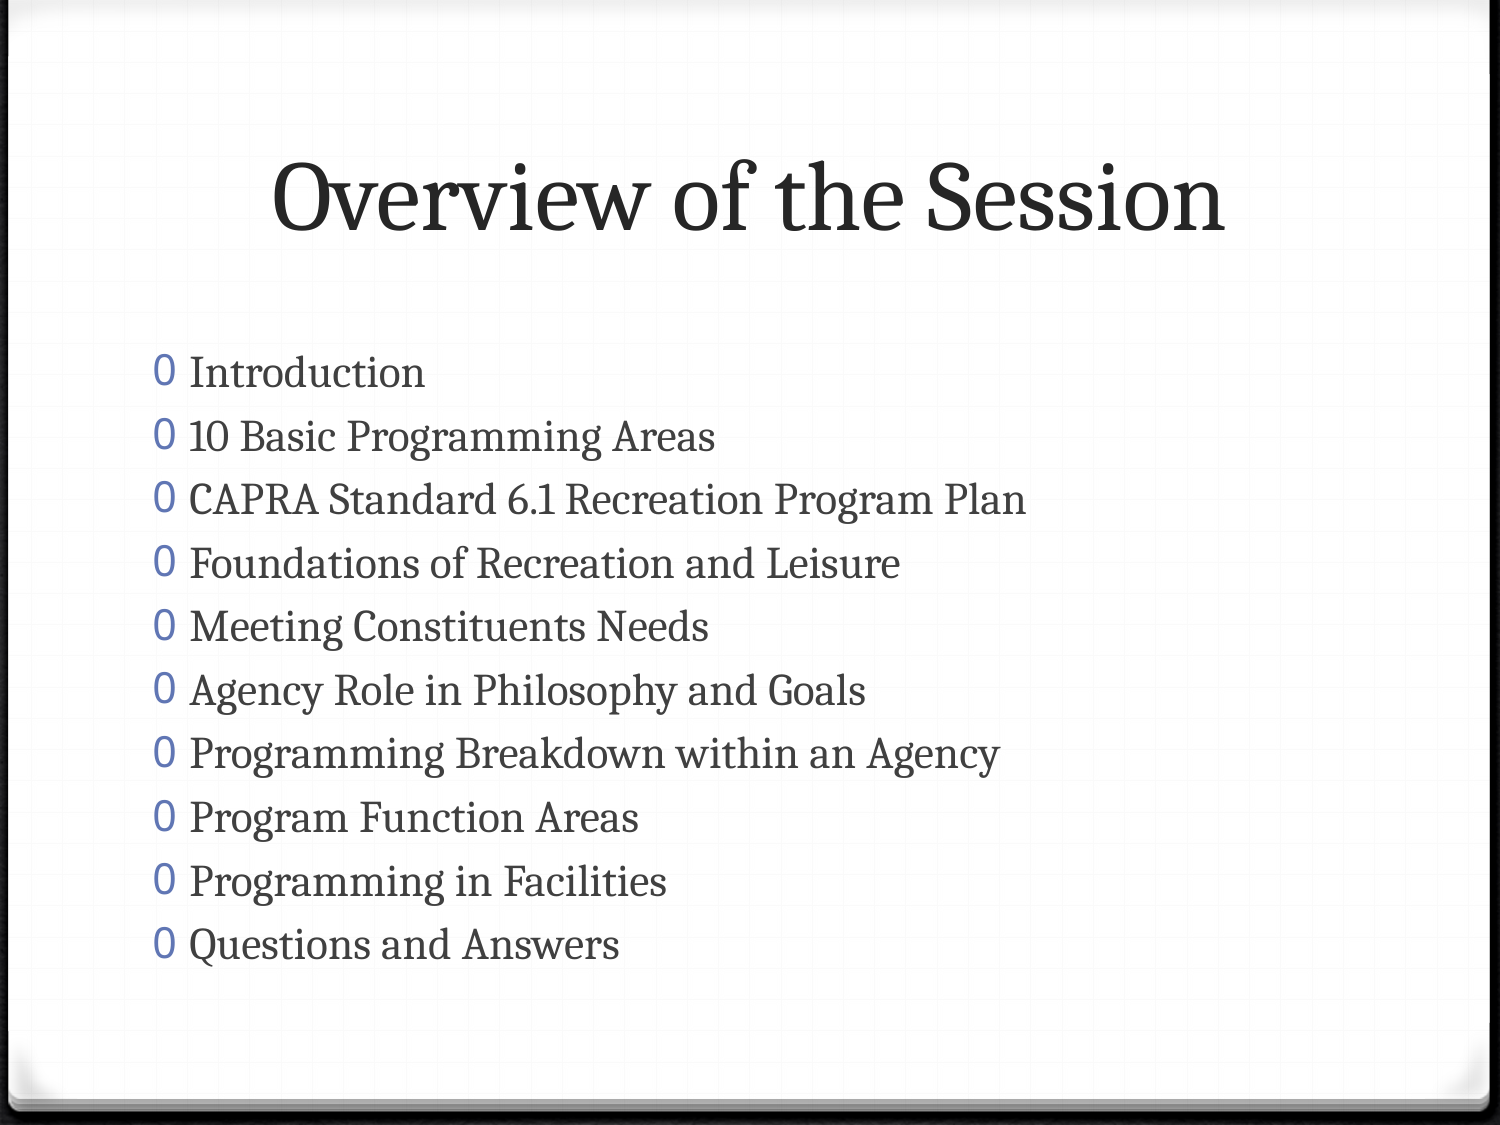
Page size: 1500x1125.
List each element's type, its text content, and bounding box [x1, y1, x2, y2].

title Overview of the Session [90, 71, 1410, 309]
picture [0, 0, 1500, 1125]
list Introduction 10 Basic Programming Areas CAPRA Standard 6.1 Recreation Program Plan Foundations of Recreation and Leisure Meeting Constituents Needs Agency Role in Philosophy and Goals Programming Breakdown within an Agency Program Function Areas Programming in Facilities Questions and Answers [137, 334, 1363, 983]
